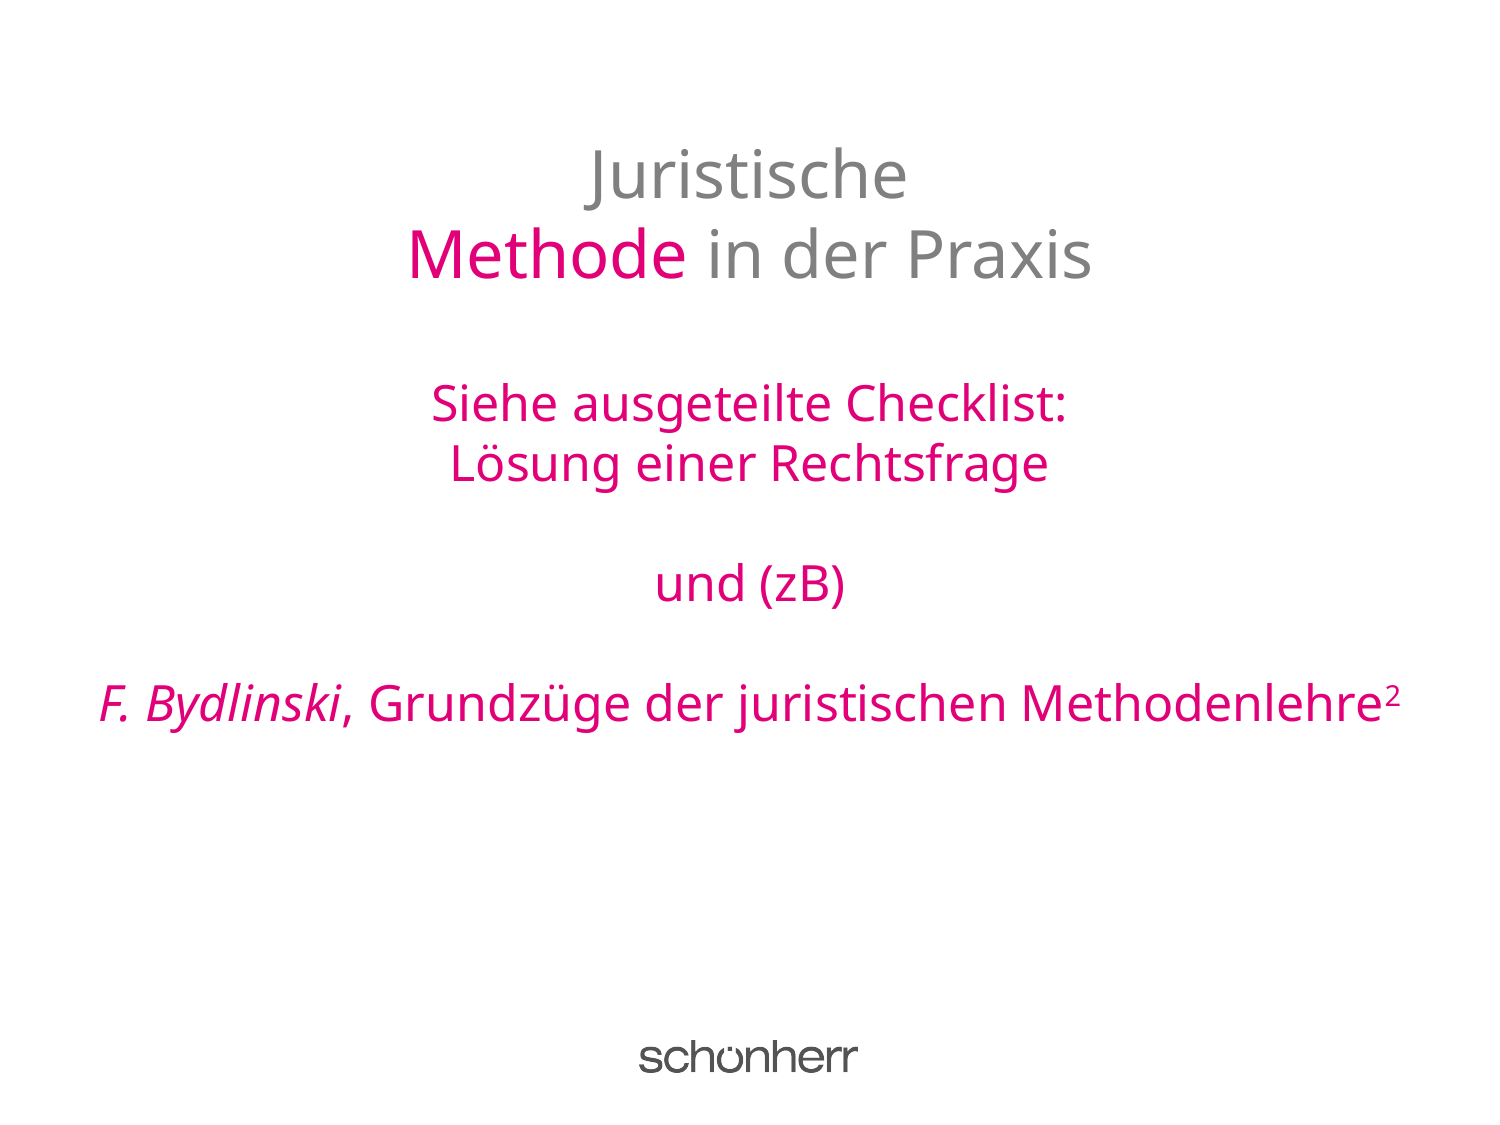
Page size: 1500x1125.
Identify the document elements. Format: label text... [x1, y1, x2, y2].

title Juristische Methode in der Praxis Siehe ausgeteilte Checklist: Lösung einer Rechtsfrage und (zB) F. Bydlinski, Grundzüge der juristischen Methodenlehre2 [0, 703, 1500, 800]
picture [639, 1040, 858, 1073]
